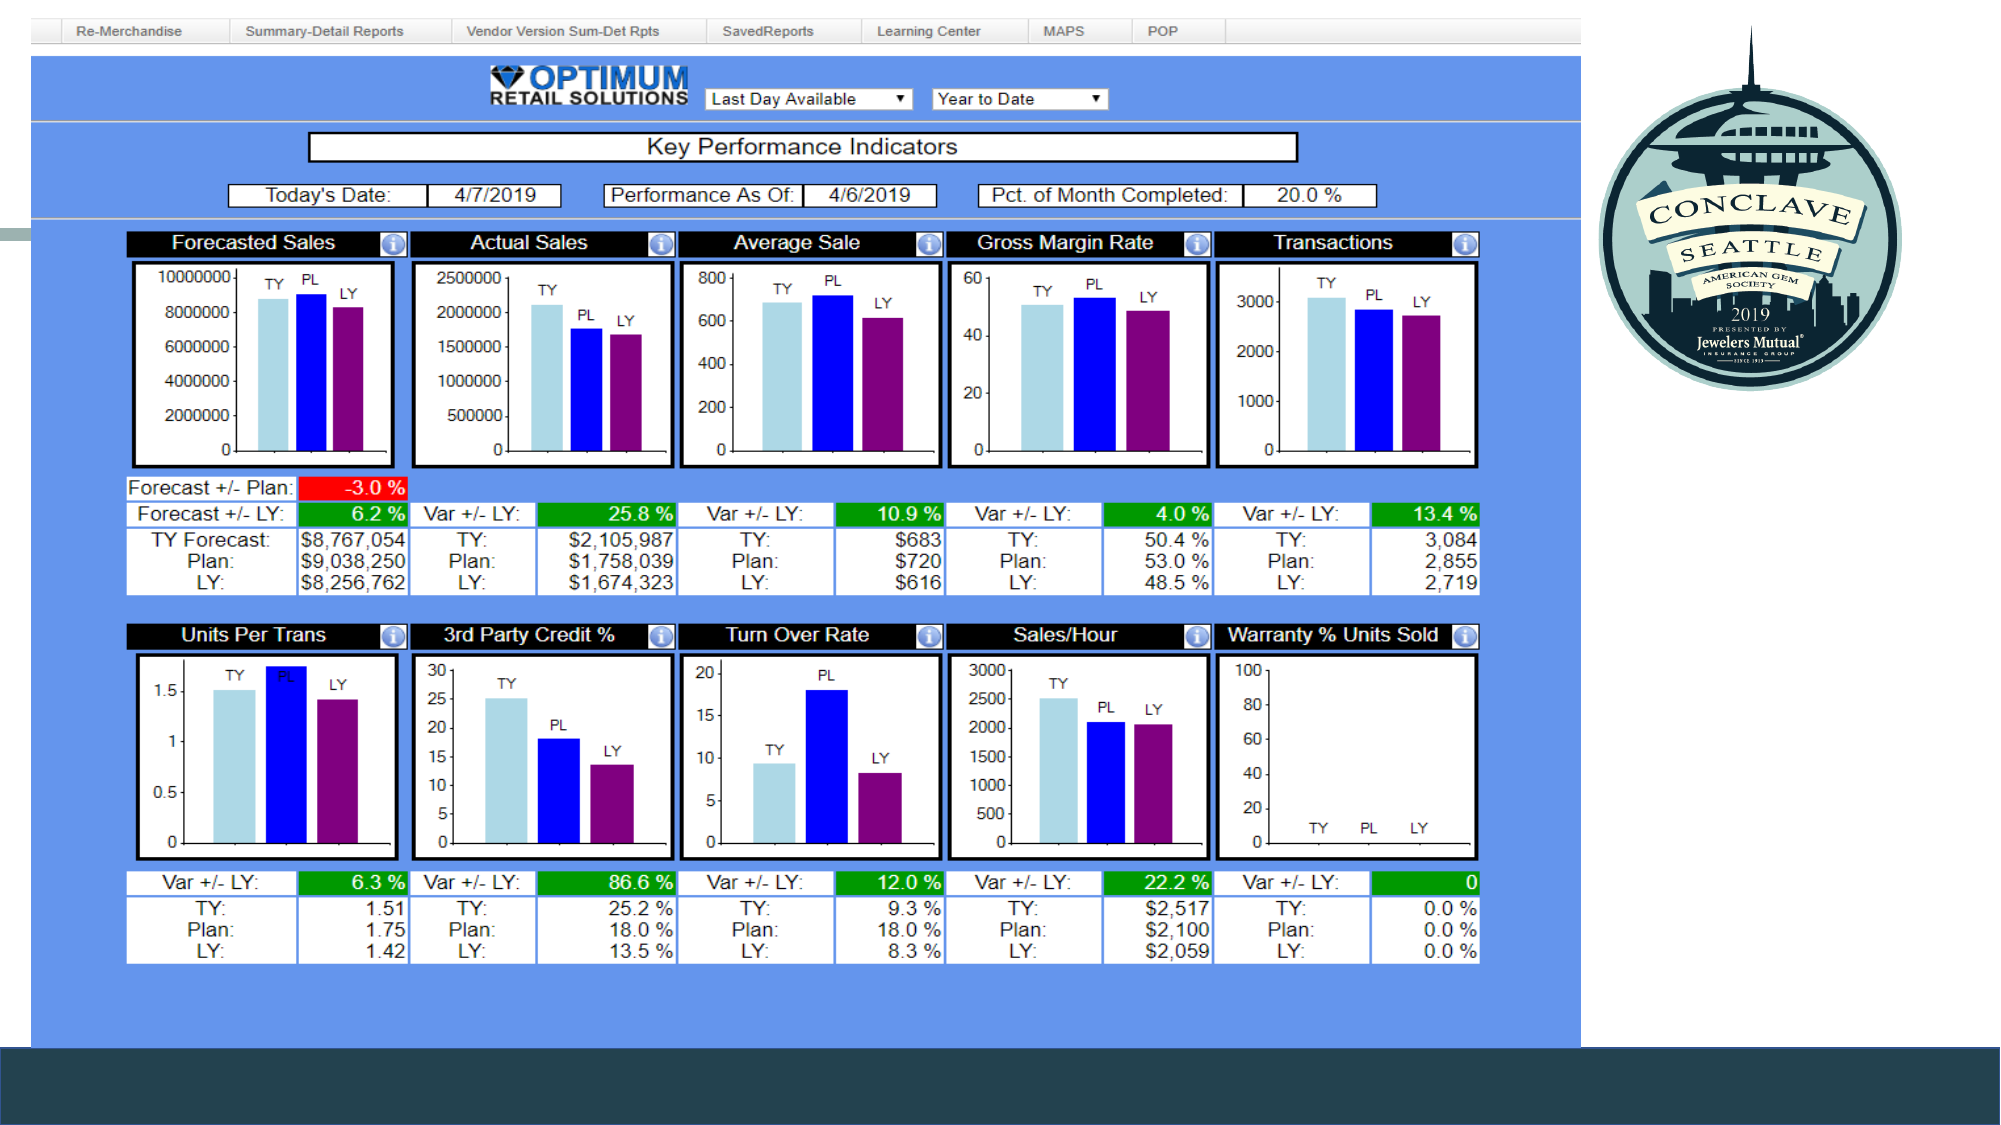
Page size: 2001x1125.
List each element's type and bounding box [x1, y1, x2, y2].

text_box [0, 1047, 2000, 1125]
picture [31, 0, 1995, 1048]
